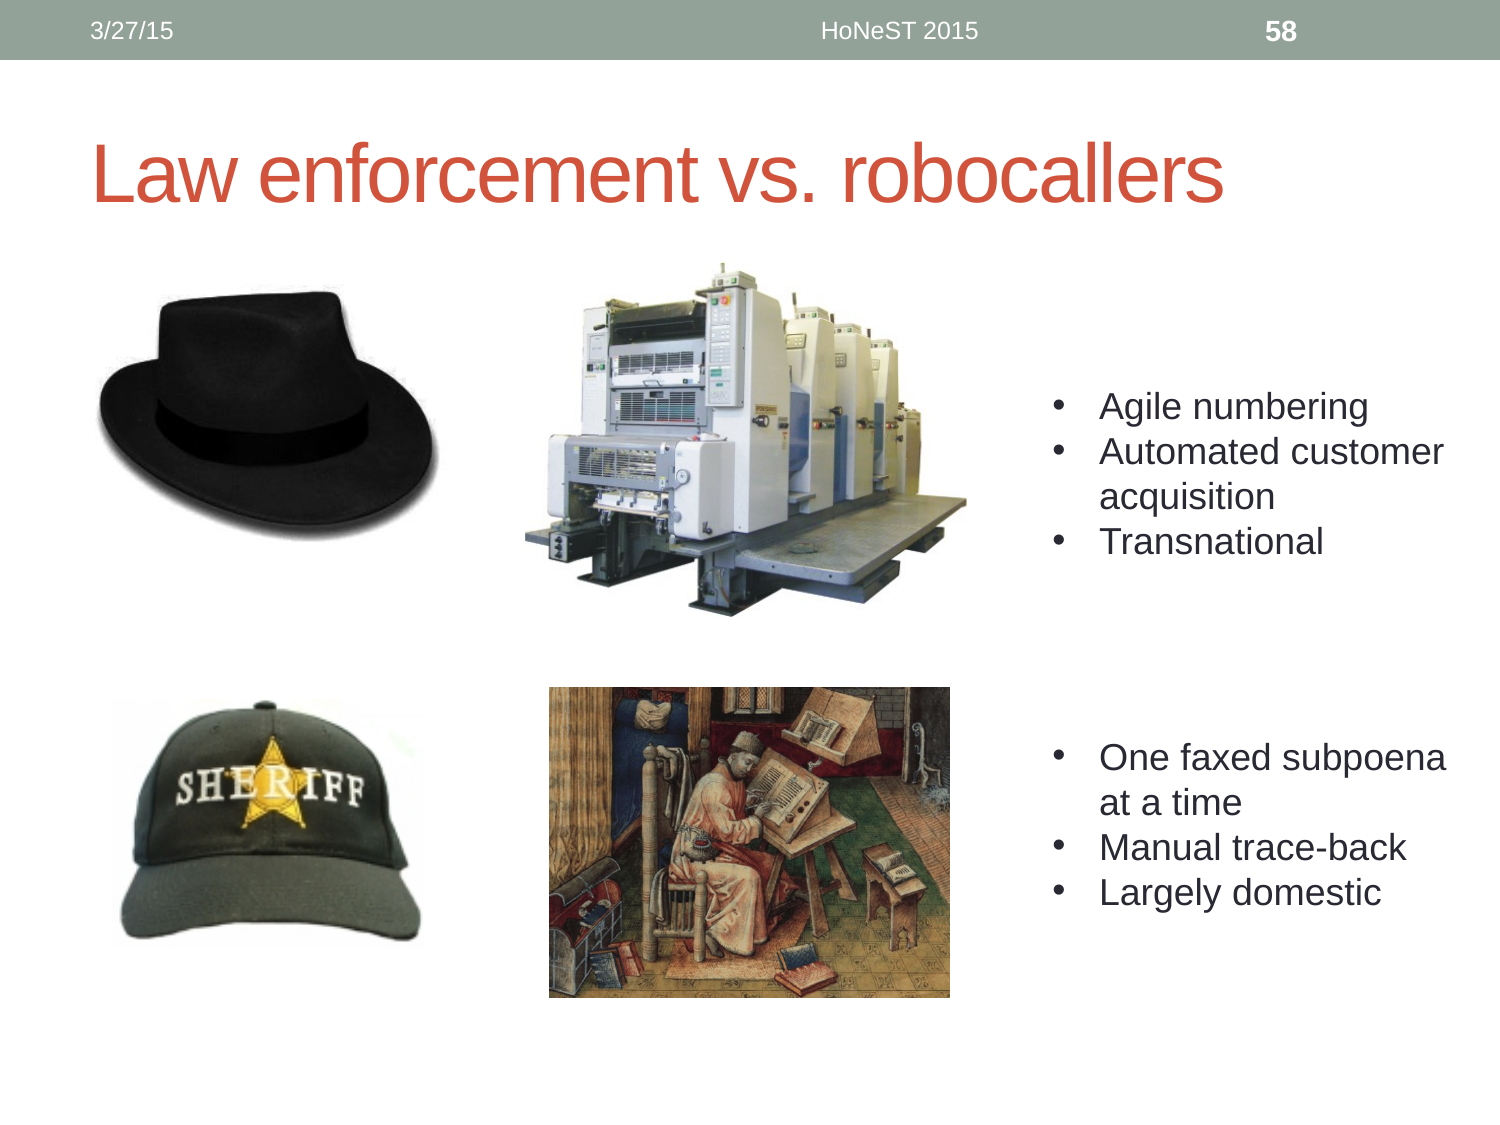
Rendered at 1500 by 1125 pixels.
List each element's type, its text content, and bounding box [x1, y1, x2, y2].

footer HoNeST 2015 [562, 3, 1238, 57]
slide_number 58 [1250, 3, 1425, 57]
picture [74, 212, 463, 601]
picture [112, 699, 426, 949]
title Law enforcement vs. robocallers [75, 87, 1425, 250]
picture [549, 687, 951, 998]
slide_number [75, 3, 550, 57]
text_box Agile numbering Automated customer acquisition Transnational [1037, 374, 1466, 613]
picture [524, 262, 967, 618]
text_box One faxed subpoena at a time Manual trace-back Largely domestic [1037, 725, 1466, 975]
